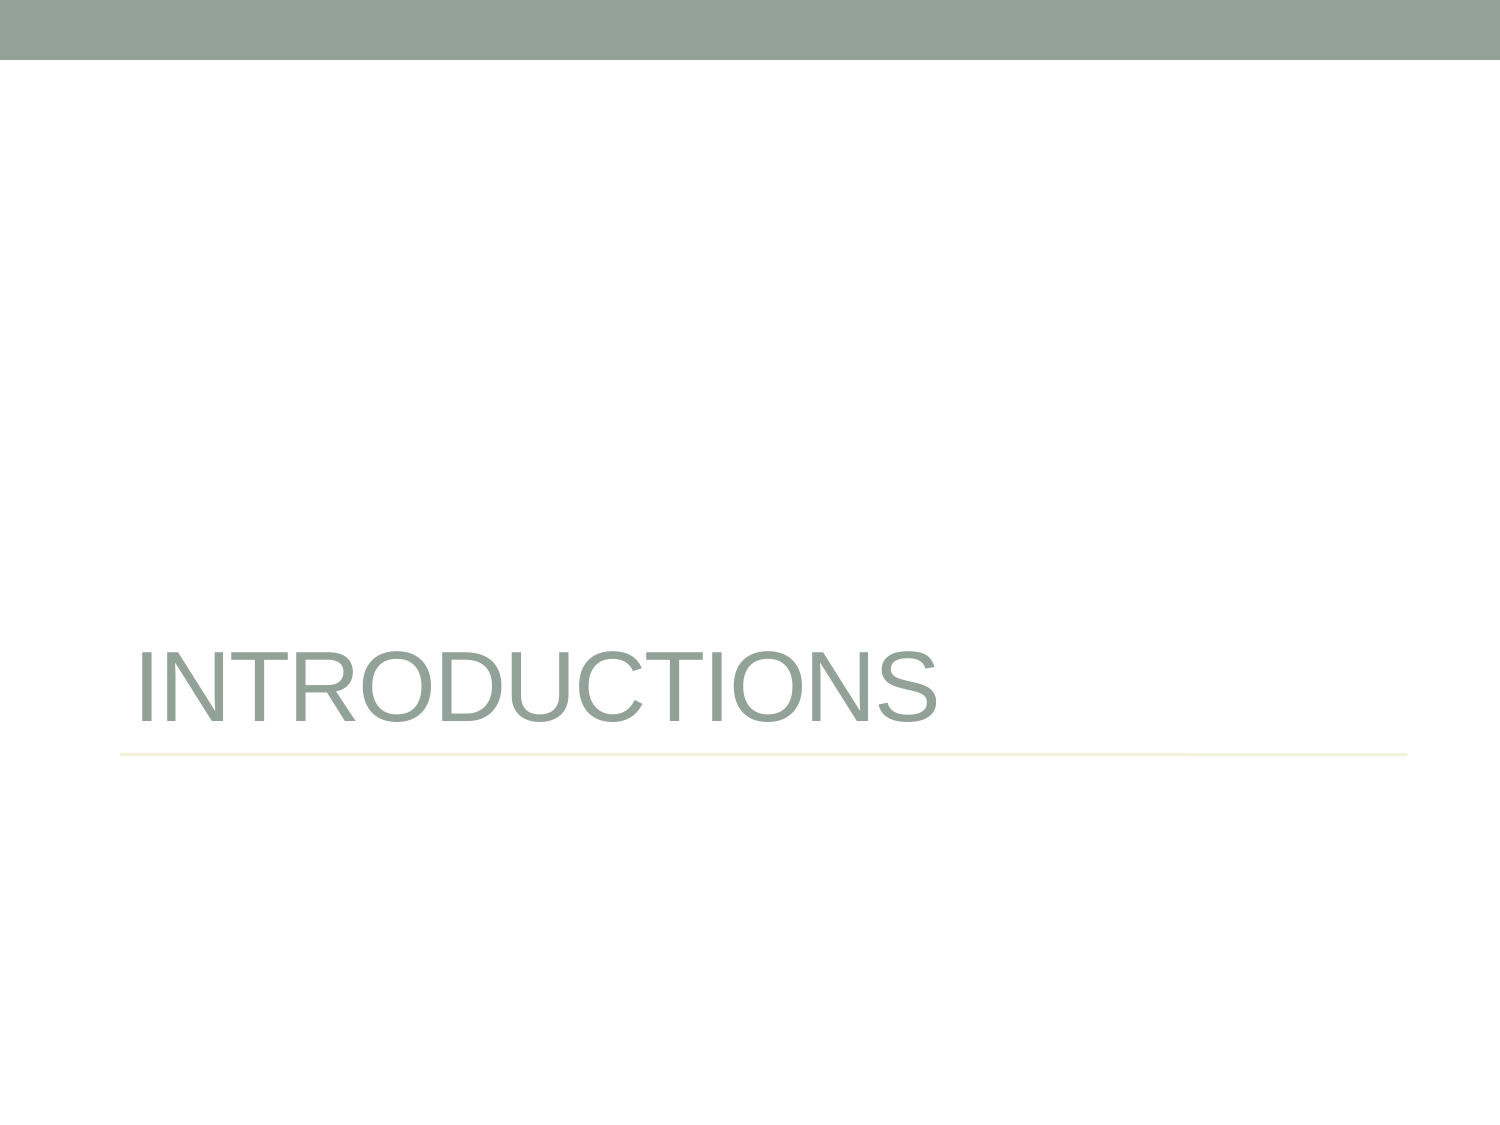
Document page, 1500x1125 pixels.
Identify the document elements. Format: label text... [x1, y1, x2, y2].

title Introductions [118, 387, 1394, 749]
